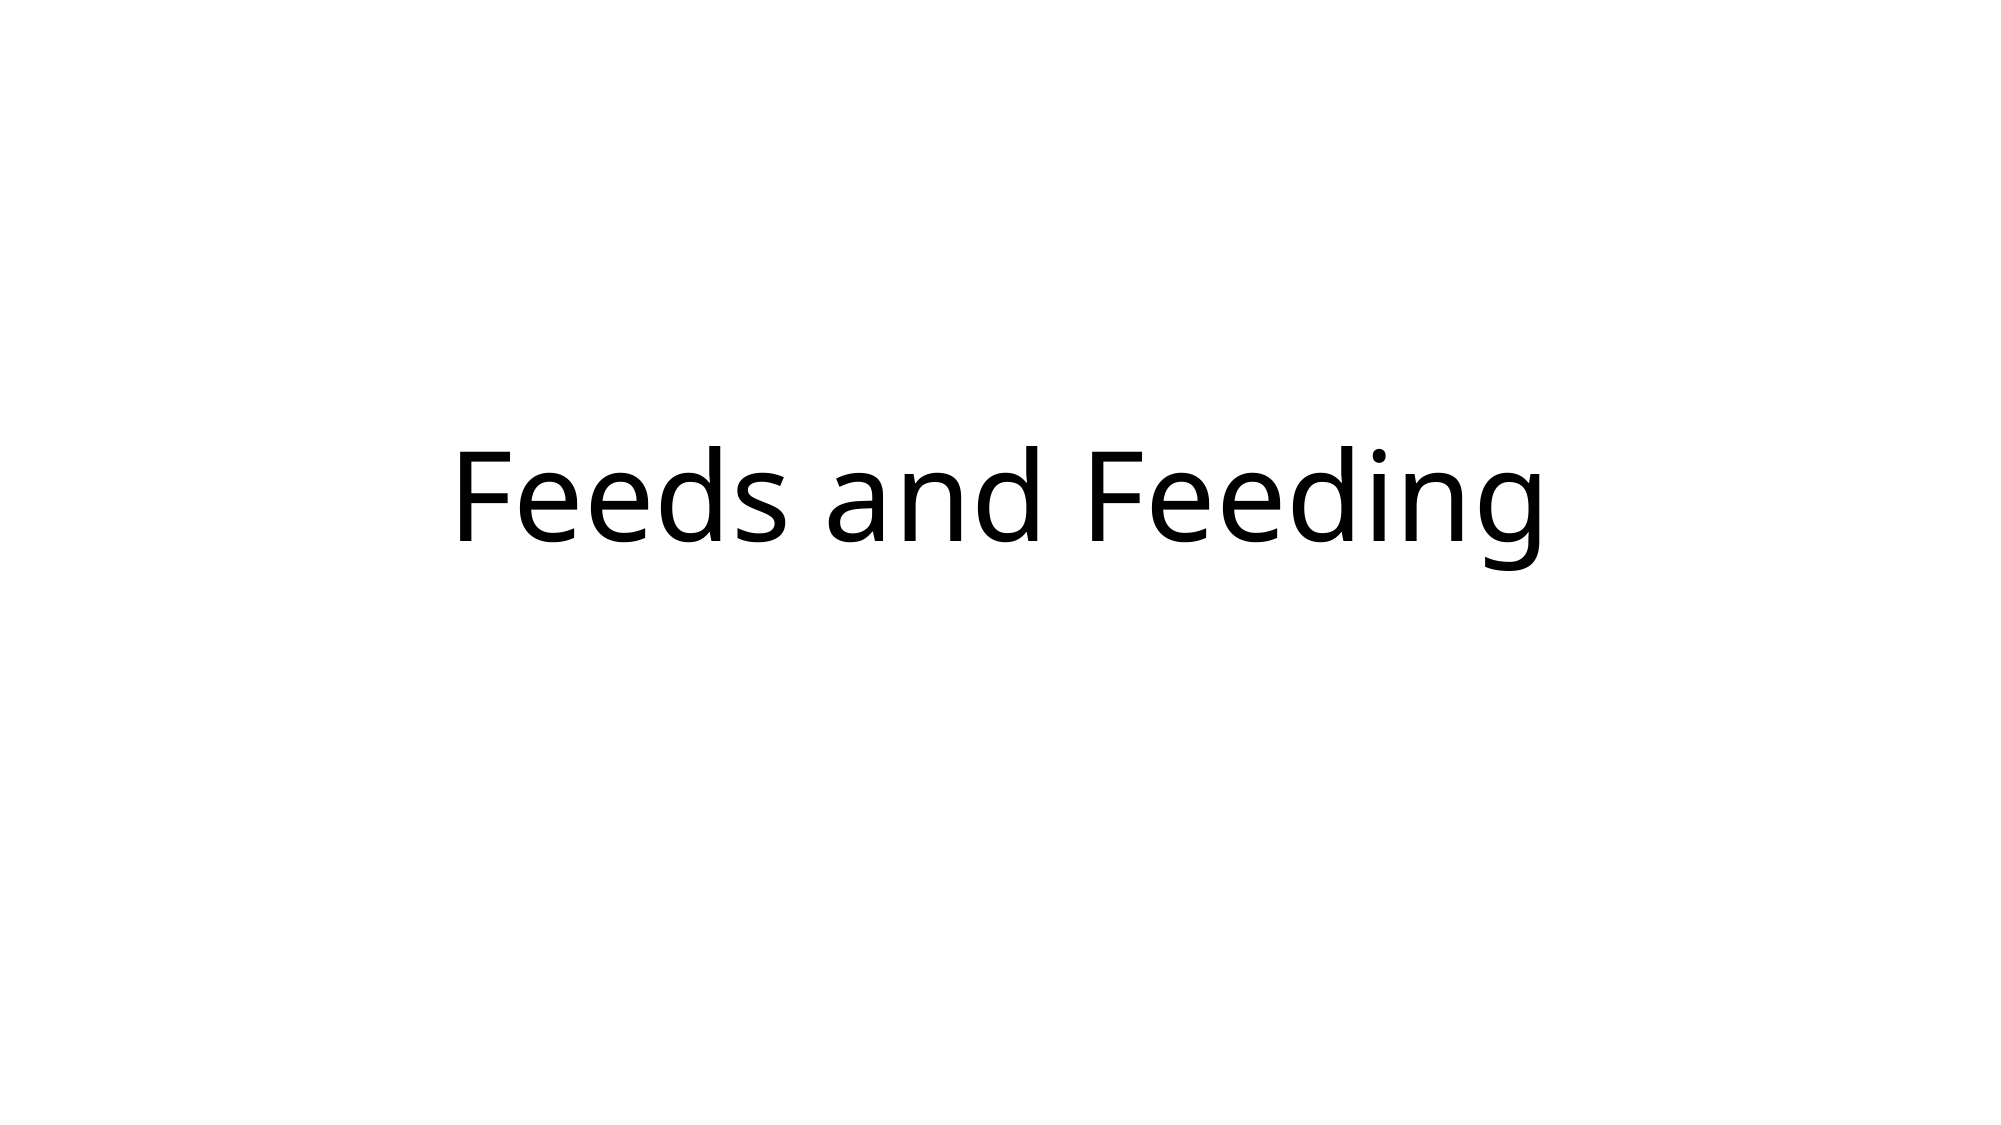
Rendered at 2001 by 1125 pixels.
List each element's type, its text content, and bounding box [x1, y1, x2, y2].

title Feeds and Feeding [249, 184, 1750, 576]
